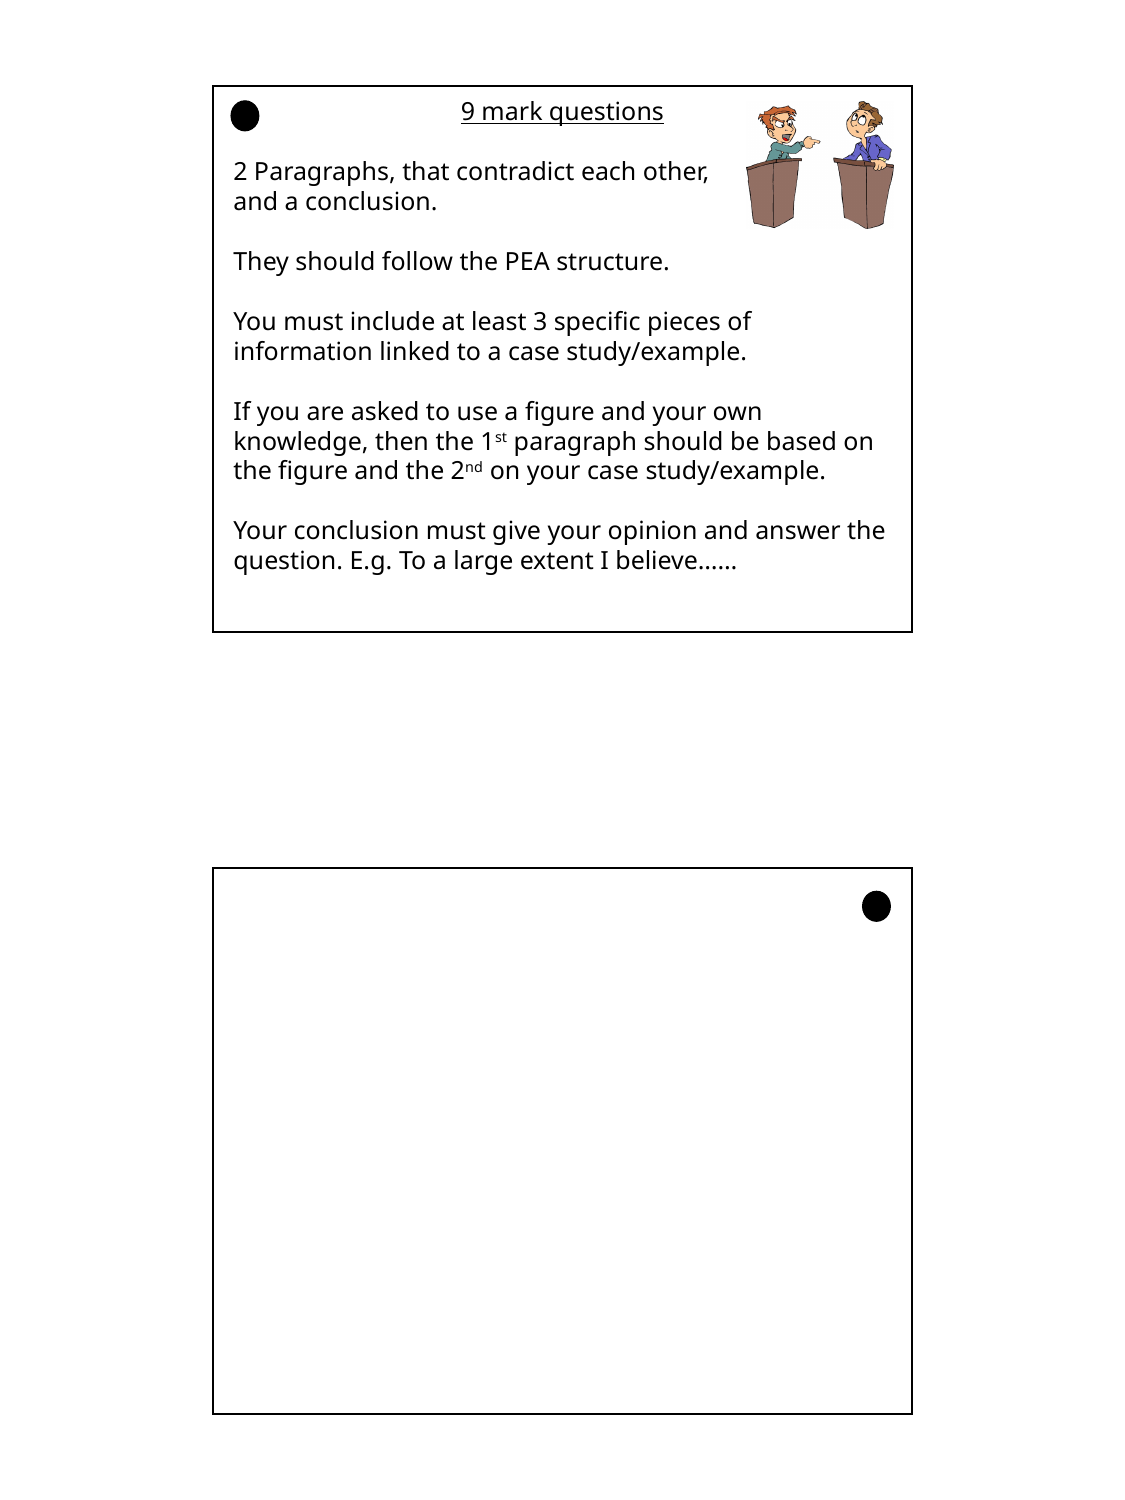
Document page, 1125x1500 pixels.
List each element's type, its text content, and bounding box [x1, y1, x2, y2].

text_box [230, 100, 260, 132]
text_box 9 mark questions 2 Paragraphs, that contradict each other, and a conclusion. They should follow the PEA structure. You must include at least 3 specific pieces of information linked to a case study/example. If you are asked to use a figure and your own knowledge, then the 1st paragraph should be based on the figure and the 2nd on your case study/example. Your conclusion must give your opinion and answer the question. E.g. To a large extent I believe…… [212, 85, 913, 633]
text_box [212, 867, 913, 1415]
picture [746, 101, 894, 229]
text_box [861, 890, 891, 922]
